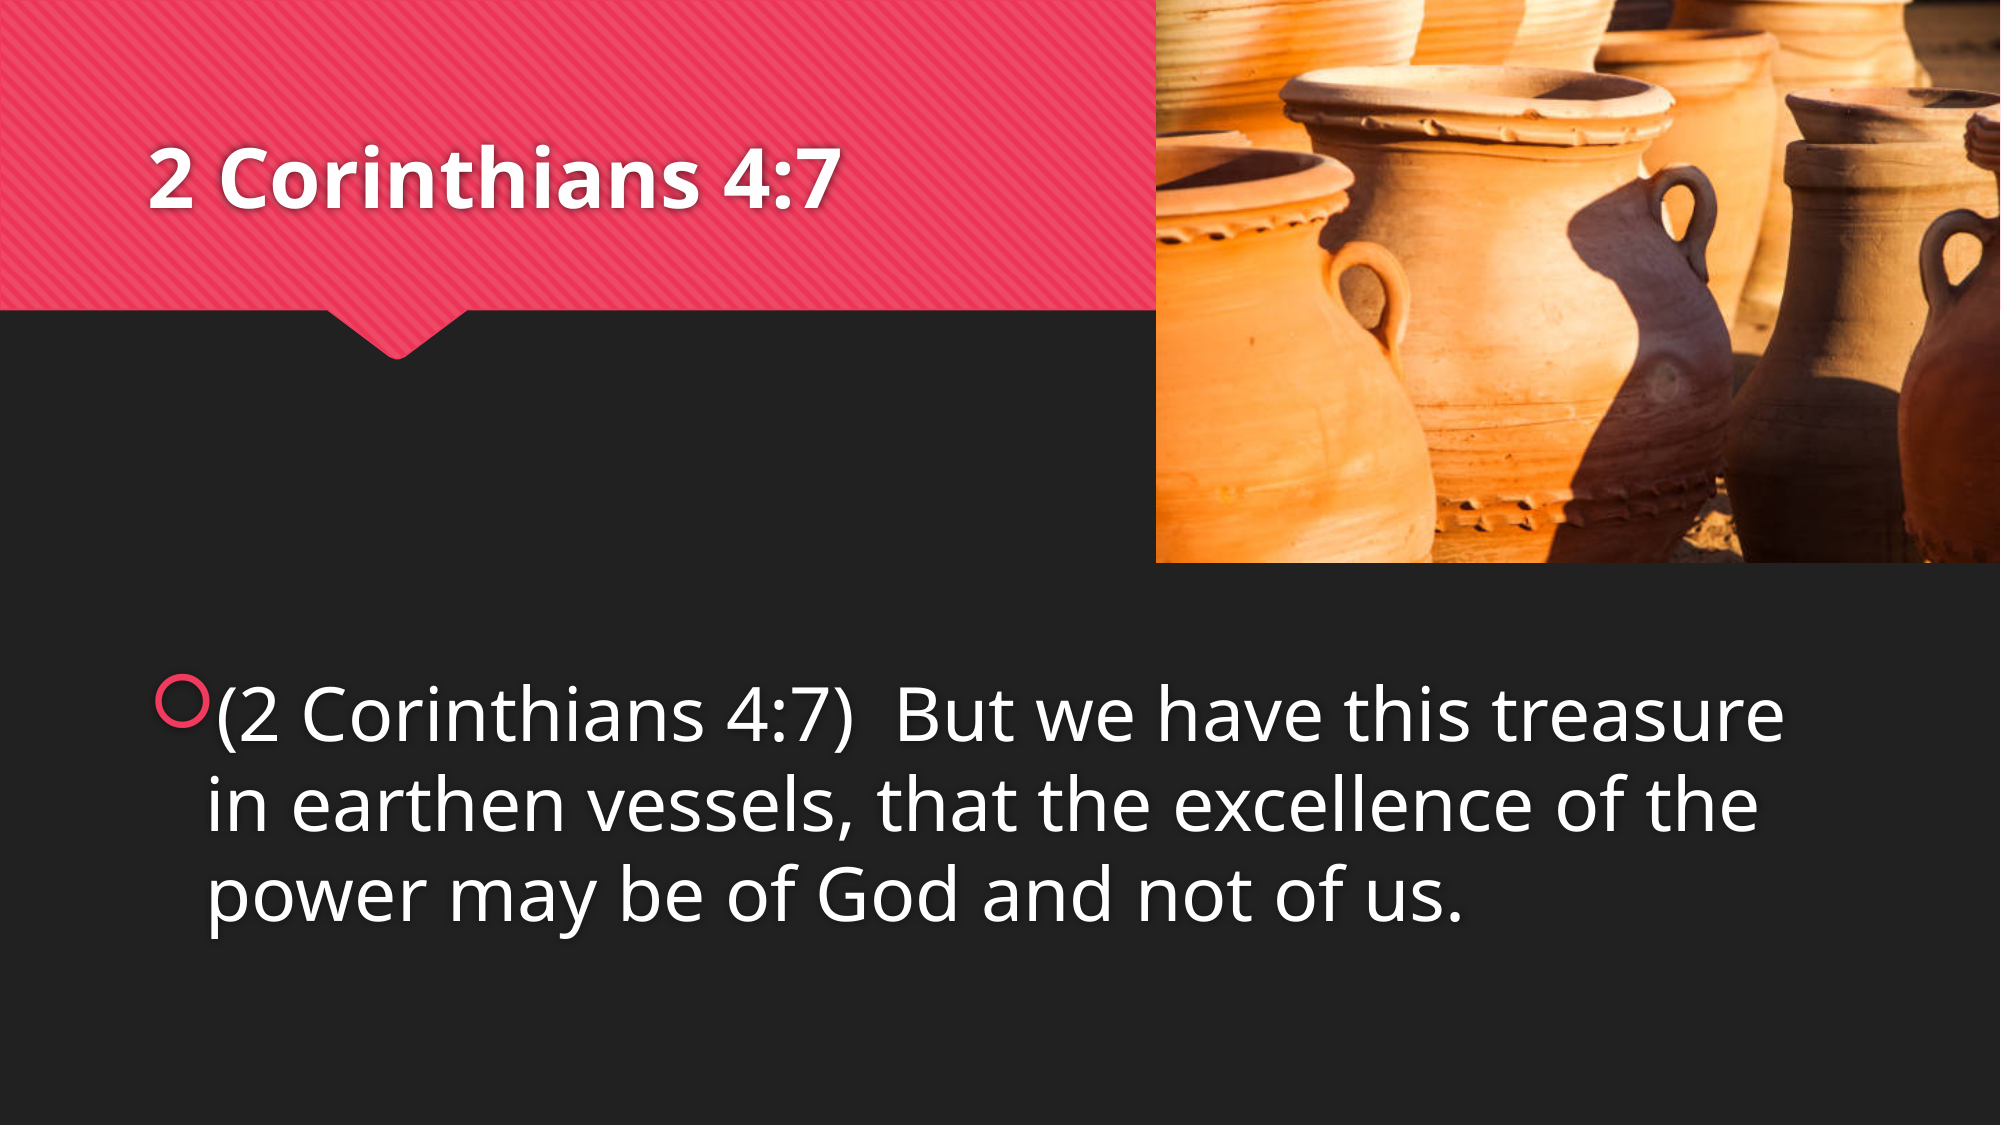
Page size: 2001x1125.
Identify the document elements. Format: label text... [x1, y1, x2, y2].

list (2 Corinthians 4:7) But we have this treasure in earthen vessels, that the excellence of the power may be of God and not of us. [134, 634, 1866, 1033]
picture [1156, 0, 2000, 563]
title 2 Corinthians 4:7 [132, 73, 1156, 233]
